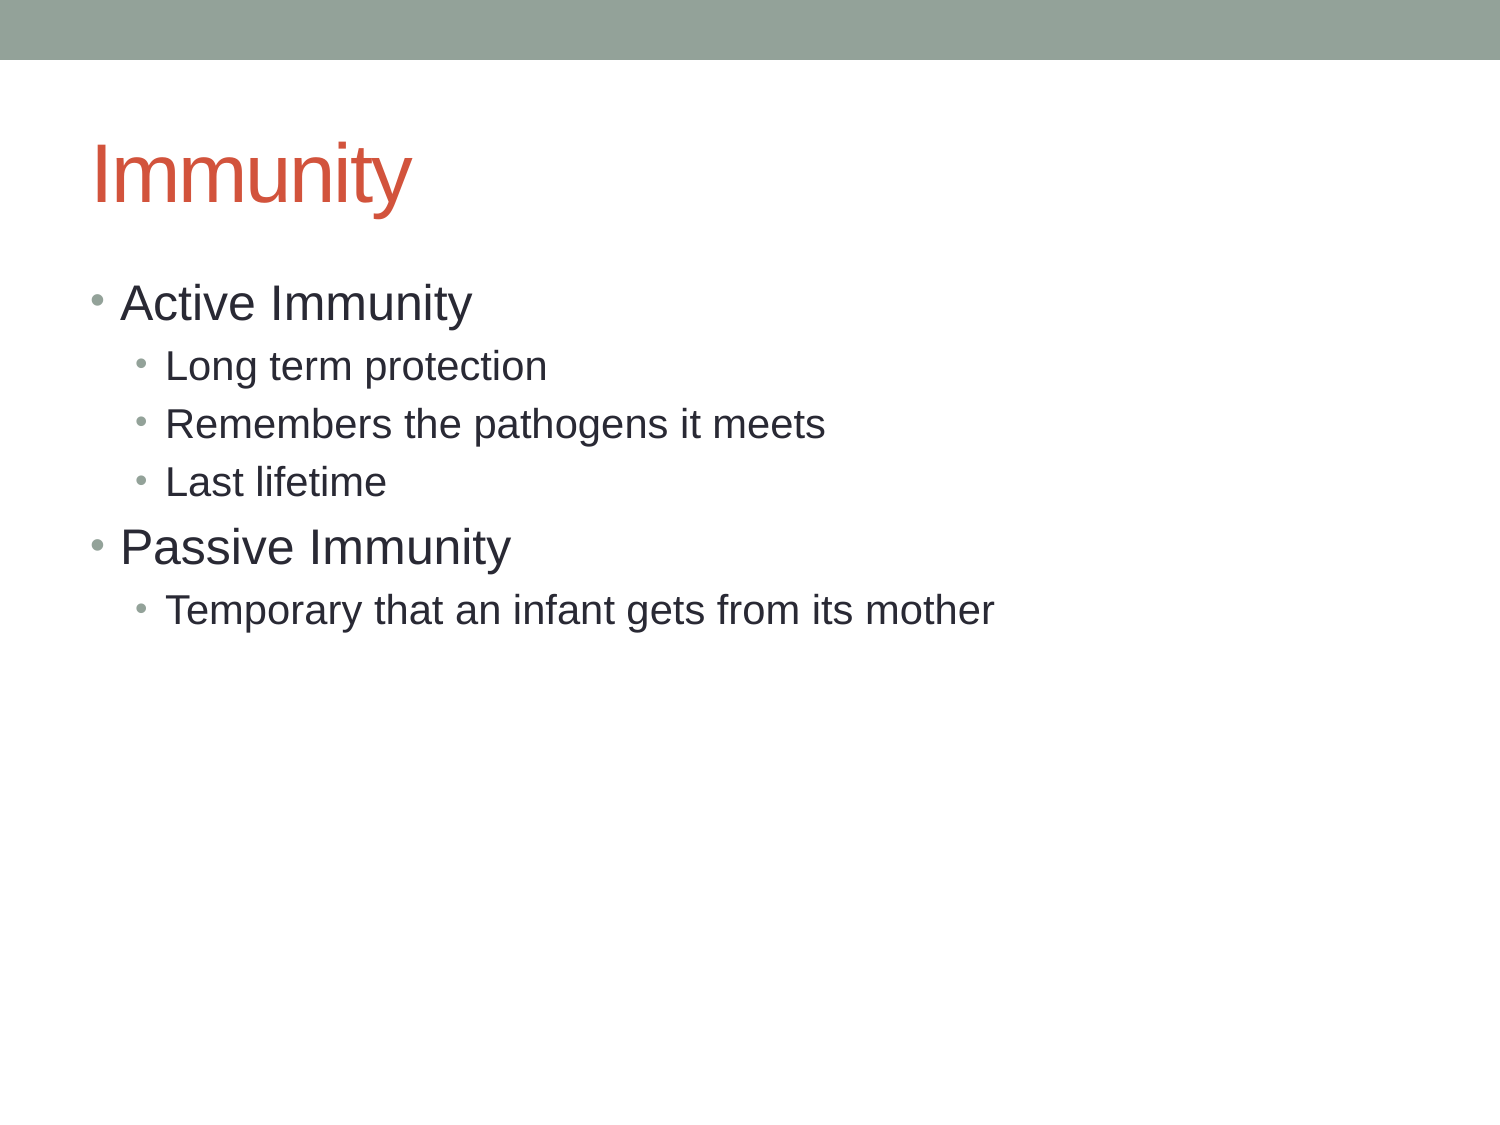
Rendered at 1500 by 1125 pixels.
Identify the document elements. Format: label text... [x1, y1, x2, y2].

title Immunity [75, 87, 1425, 250]
list Active Immunity Long term protection Remembers the pathogens it meets Last lifetime Passive Immunity Temporary that an infant gets from its mother [75, 262, 1425, 1063]
